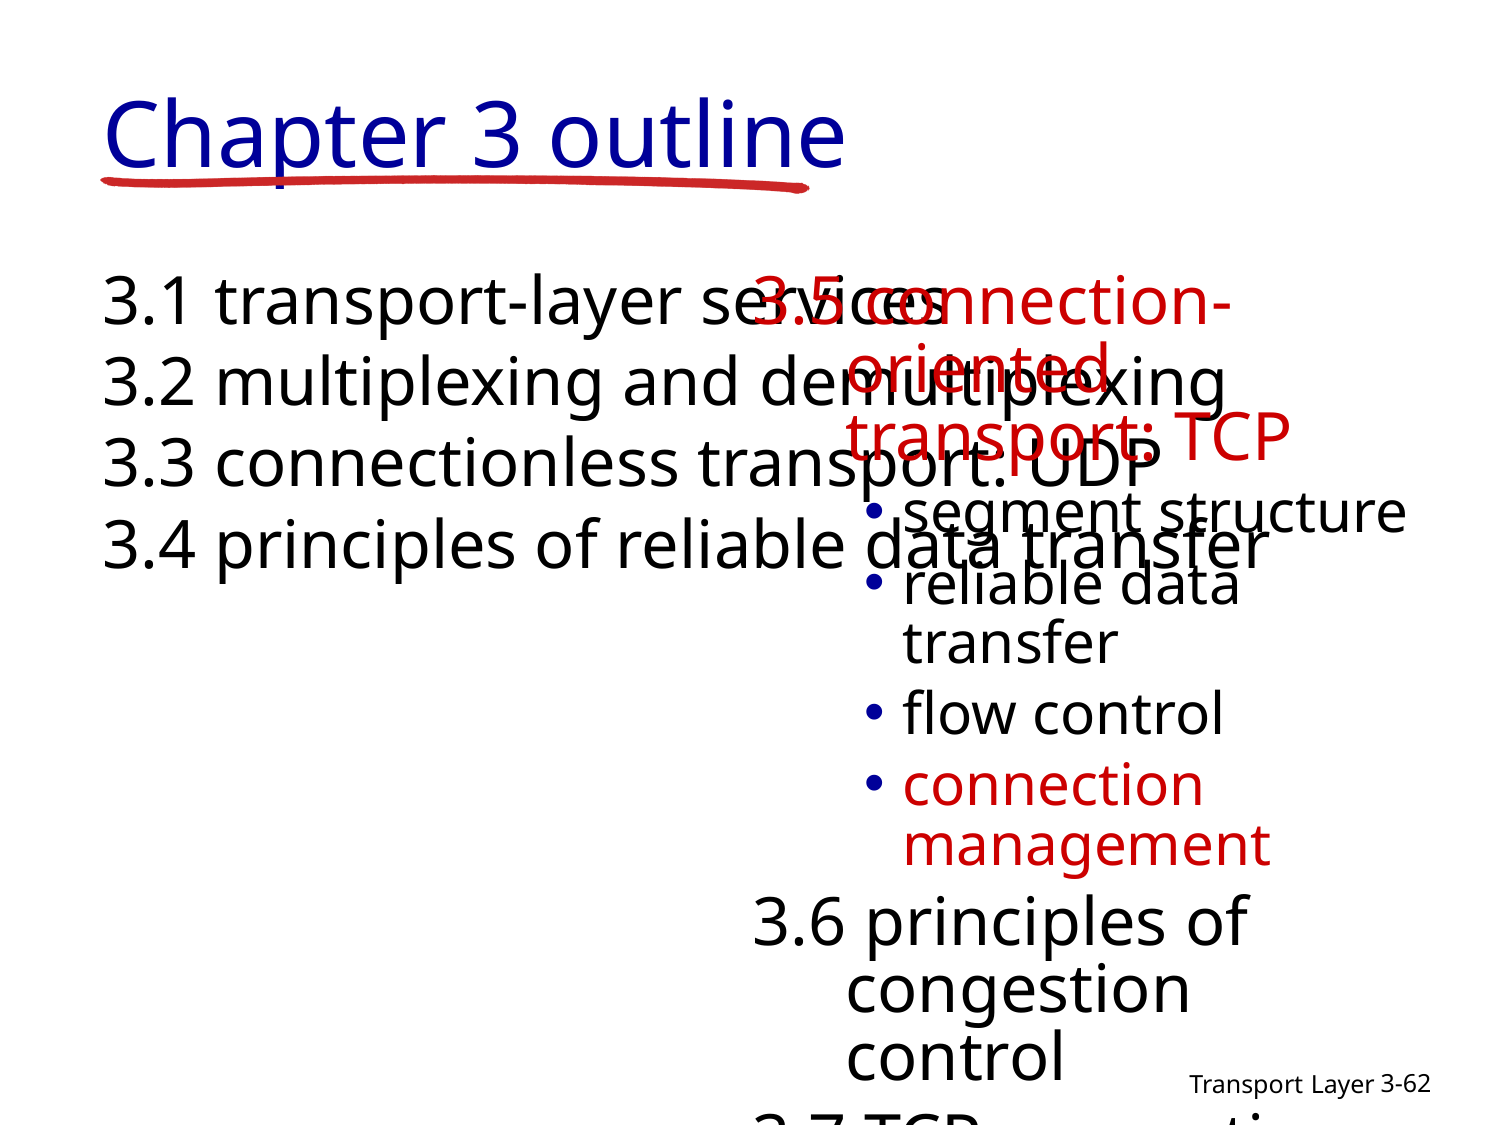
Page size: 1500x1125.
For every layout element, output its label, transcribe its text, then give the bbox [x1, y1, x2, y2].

list 3.5 connection-oriented transport: TCP segment structure reliable data transfer flow control connection management 3.6 principles of congestion control 3.7 TCP congestion control [737, 262, 1435, 1025]
title Chapter 3 outline [87, 37, 1363, 225]
footer Transport Layer [914, 1057, 1390, 1105]
slide_number 3-62 [1365, 1060, 1477, 1106]
picture [97, 170, 818, 200]
list 3.1 transport-layer services 3.2 multiplexing and demultiplexing 3.3 connectionless transport: UDP 3.4 principles of reliable data transfer [87, 262, 737, 1025]
